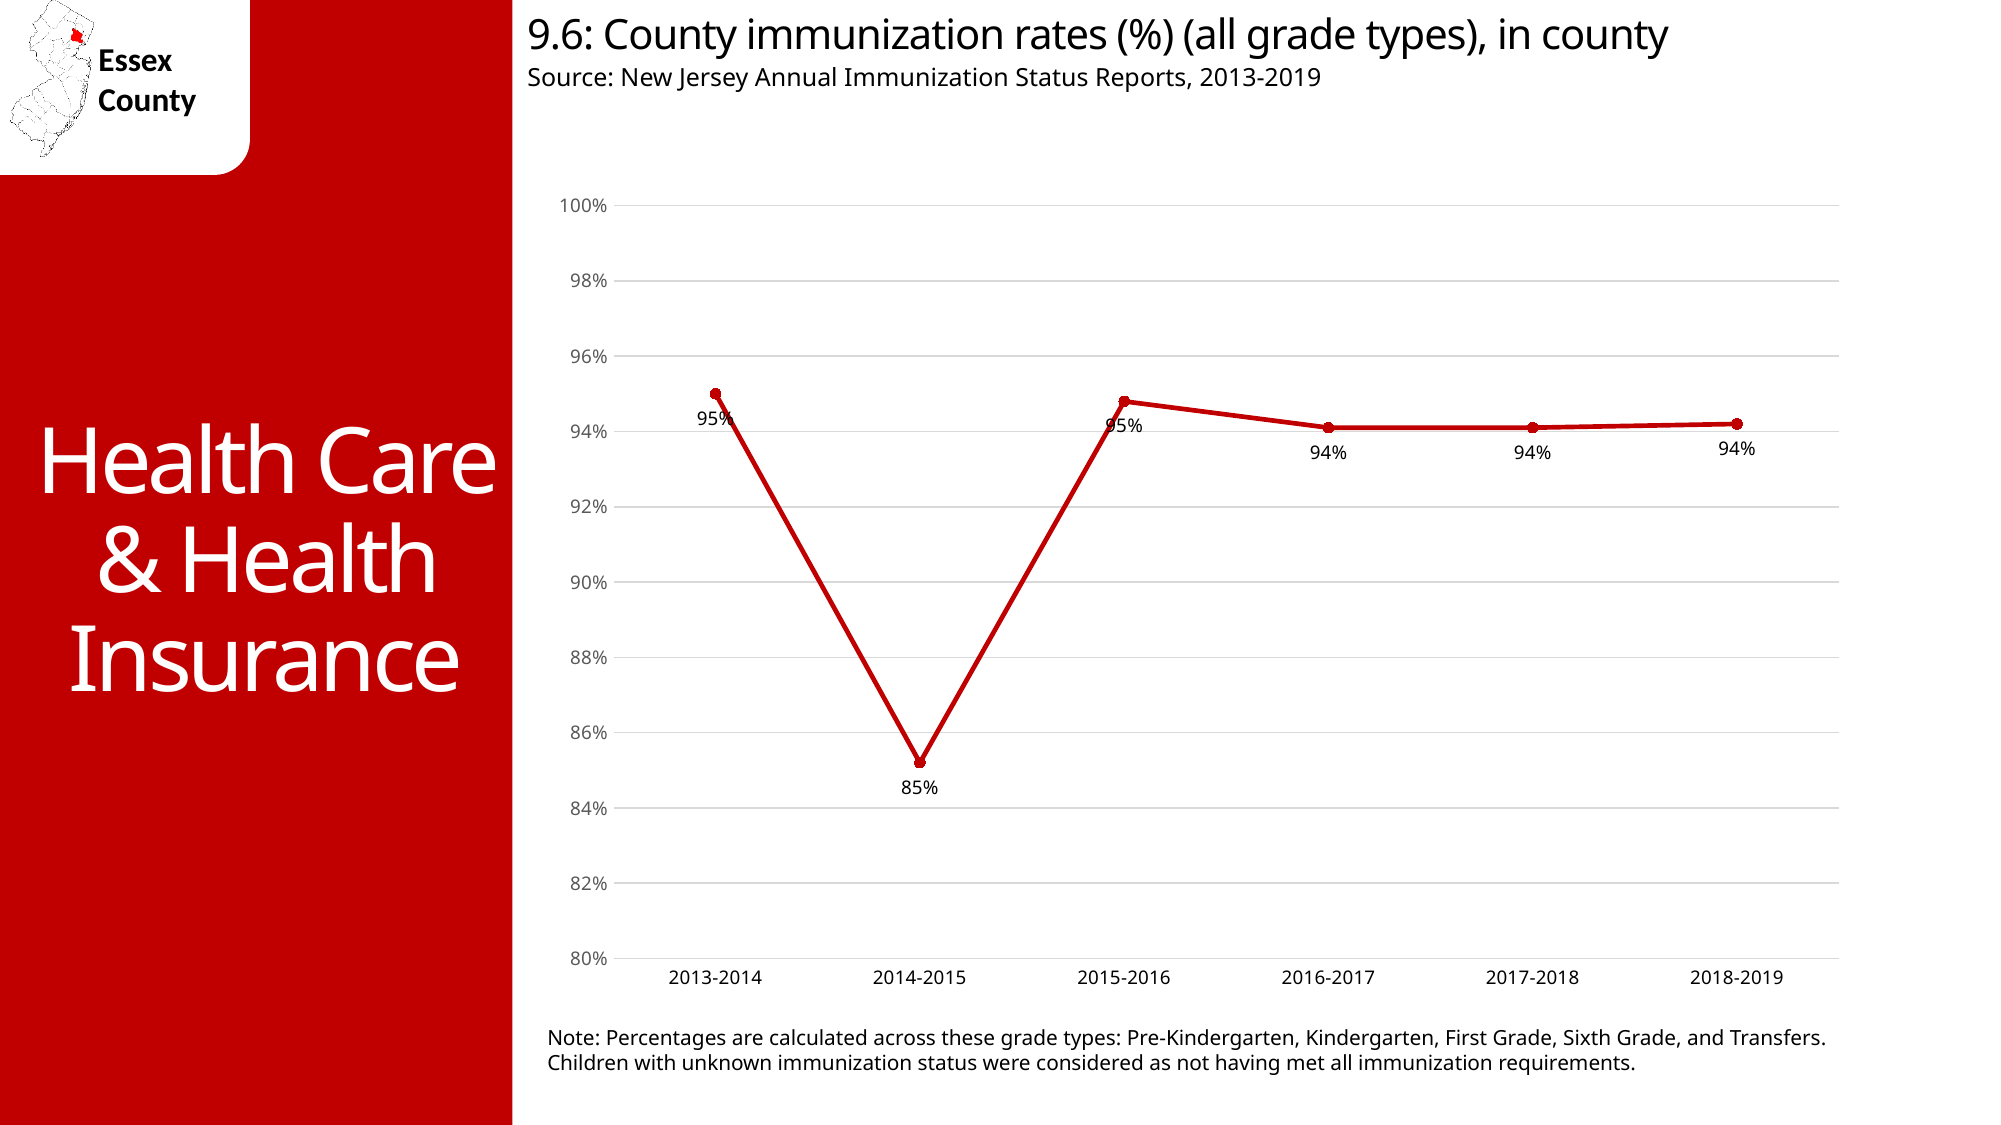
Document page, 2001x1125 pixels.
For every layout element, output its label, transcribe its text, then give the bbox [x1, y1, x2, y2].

chart [532, 175, 1866, 1008]
text_box Note: Percentages are calculated across these grade types: Pre-Kindergarten, Kindergarten, First Grade, Sixth Grade, and Transfers. Children with unknown immunization status were considered as not having met all immunization requirements. [532, 1017, 1925, 1083]
text_box Health Care & Health Insurance [0, 112, 533, 1013]
picture [10, 0, 94, 112]
text_box Source: New Jersey Annual Immunization Status Reports, 2013-2019 [512, 54, 1891, 100]
text_box 9.6: County immunization rates (%) (all grade types), in county [512, 0, 1992, 65]
